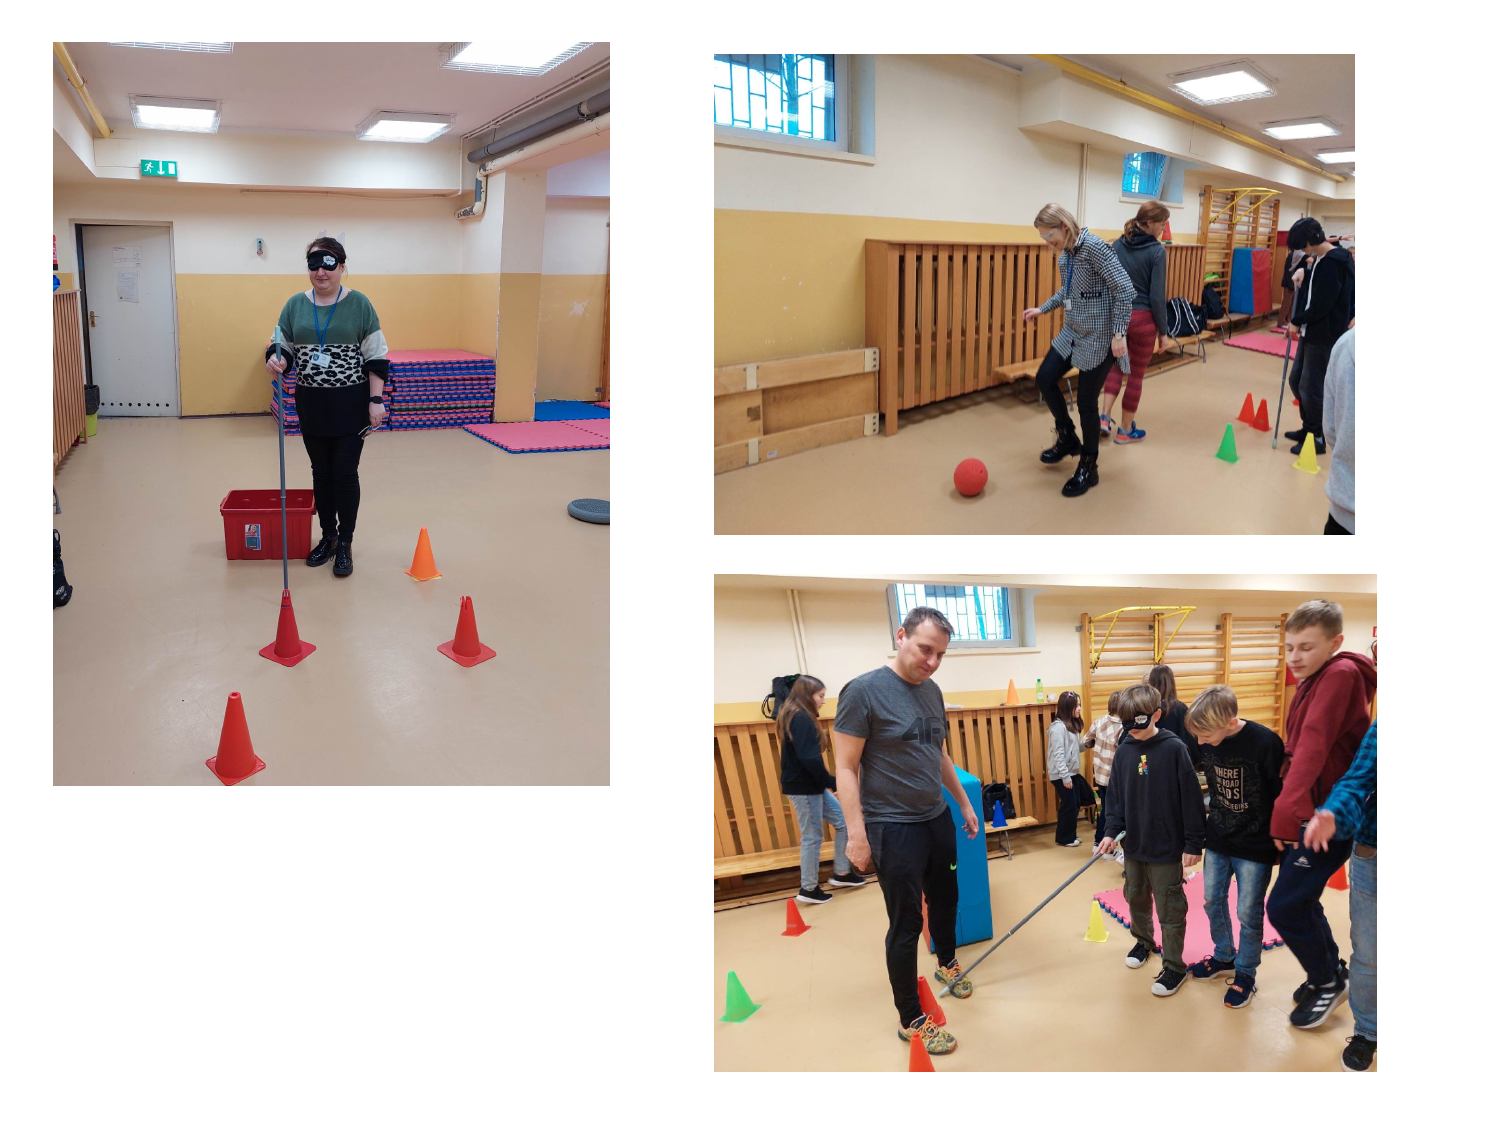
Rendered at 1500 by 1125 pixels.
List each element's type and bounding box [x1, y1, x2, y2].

picture [714, 54, 1355, 535]
list [52, 42, 611, 786]
list [714, 573, 1378, 1072]
